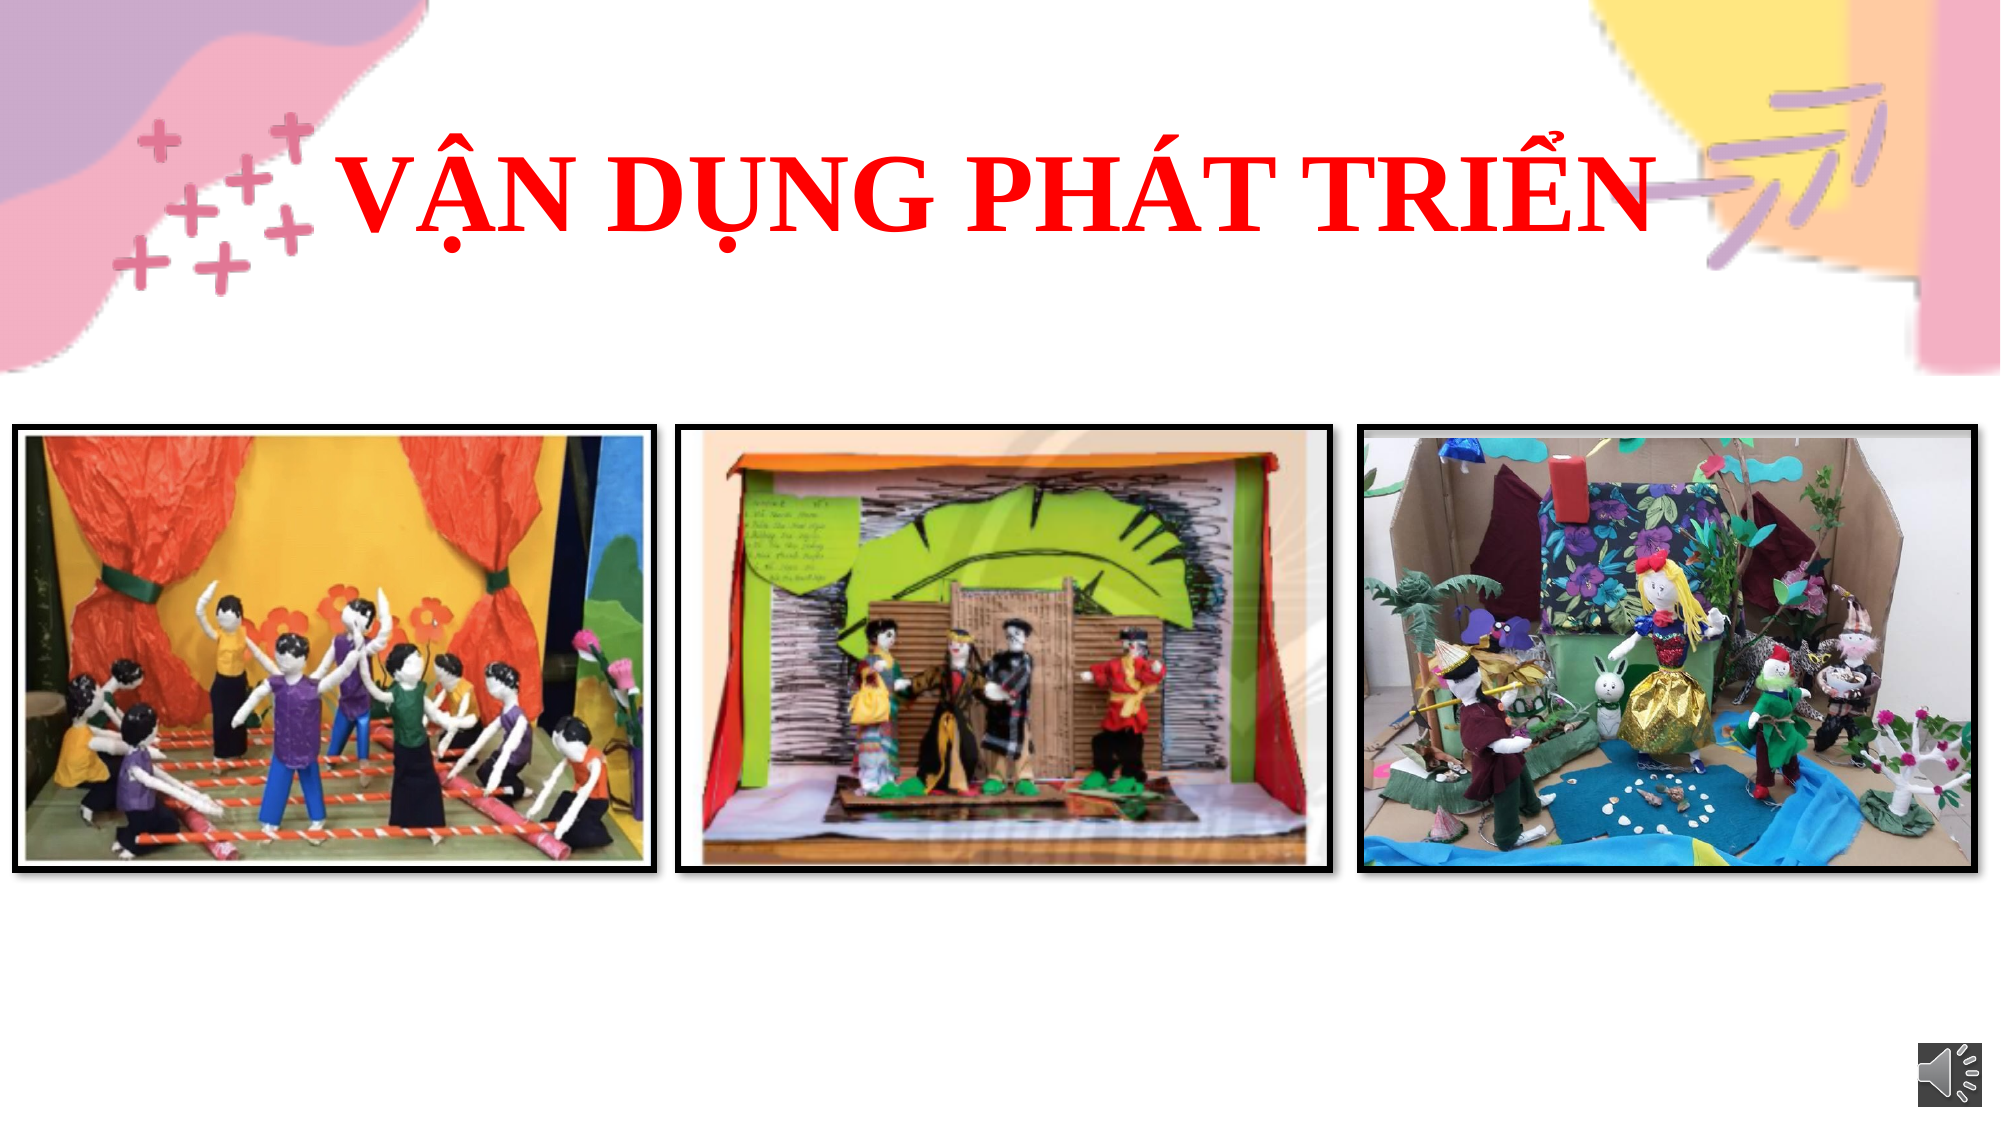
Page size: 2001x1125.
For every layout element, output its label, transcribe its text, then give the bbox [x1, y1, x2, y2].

picture [1916, 1041, 1984, 1109]
picture [681, 430, 1327, 867]
picture [18, 430, 651, 867]
picture [1363, 430, 1972, 867]
picture [1588, 0, 2001, 376]
picture [0, 0, 430, 404]
text_box VẬN DỤNG PHÁT TRIỂN [404, 129, 1588, 255]
